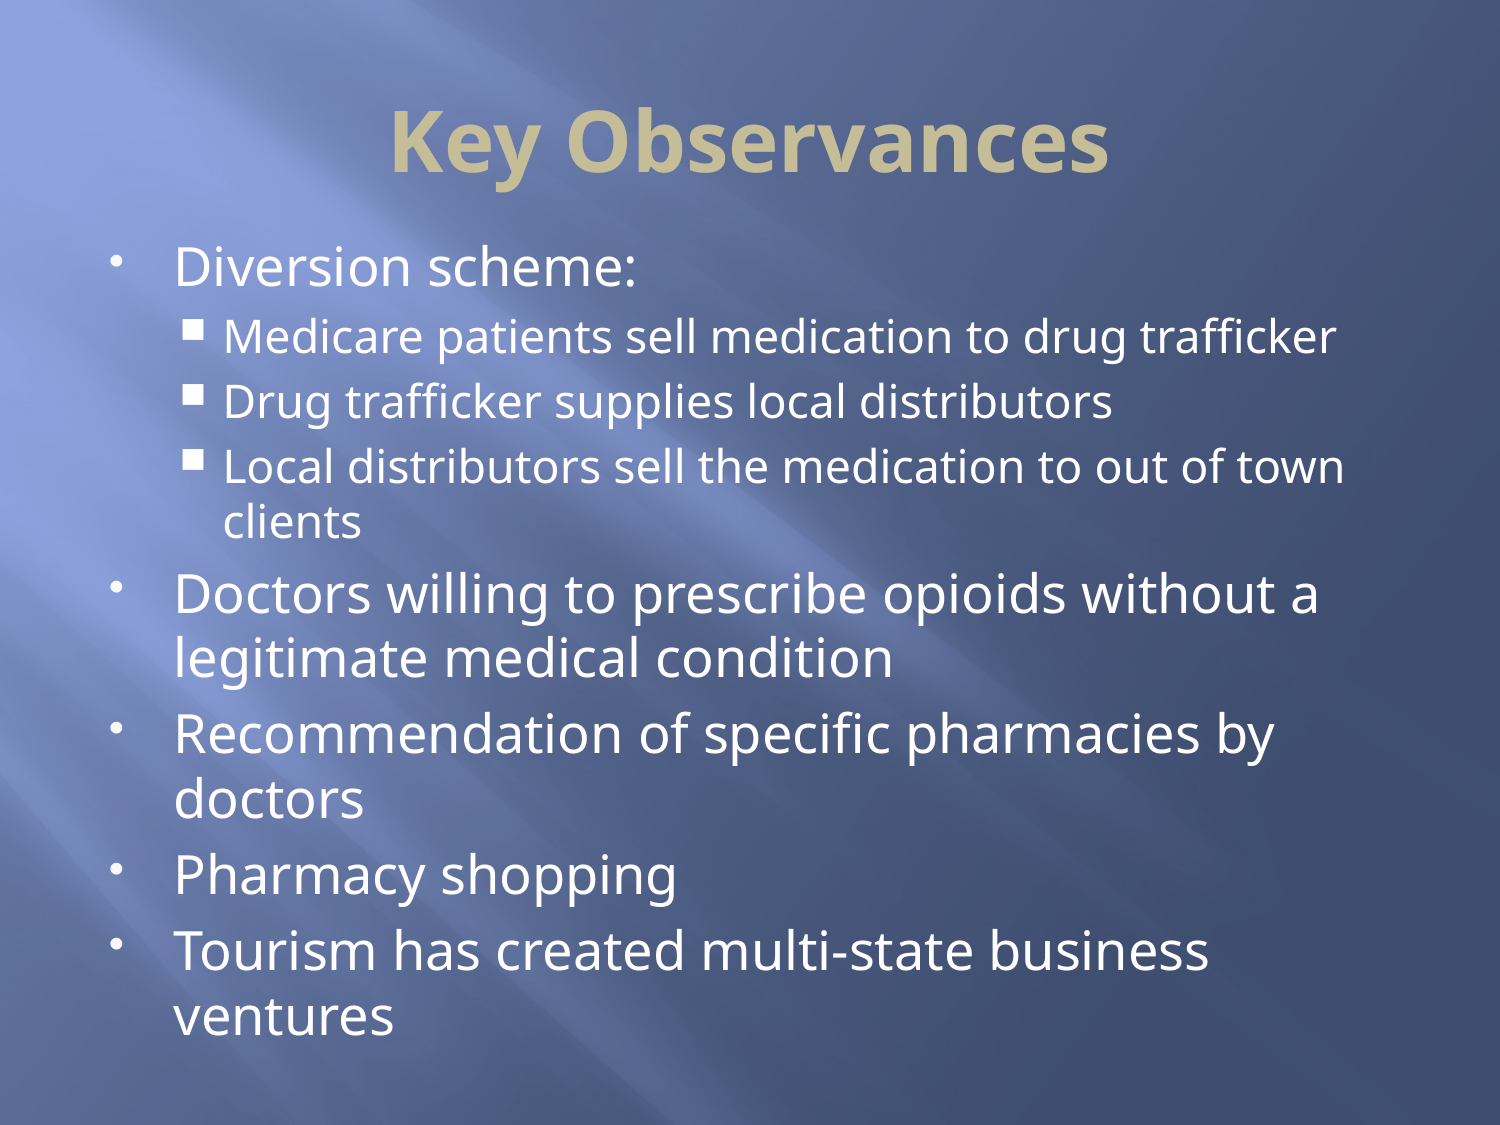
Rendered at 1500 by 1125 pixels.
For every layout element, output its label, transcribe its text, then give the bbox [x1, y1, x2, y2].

list Diversion scheme: Medicare patients sell medication to drug trafficker Drug trafficker supplies local distributors Local distributors sell the medication to out of town clients Doctors willing to prescribe opioids without a legitimate medical condition Recommendation of specific pharmacies by doctors Pharmacy shopping Tourism has created multi-state business ventures [75, 224, 1425, 1063]
title Key Observances [75, 45, 1425, 224]
